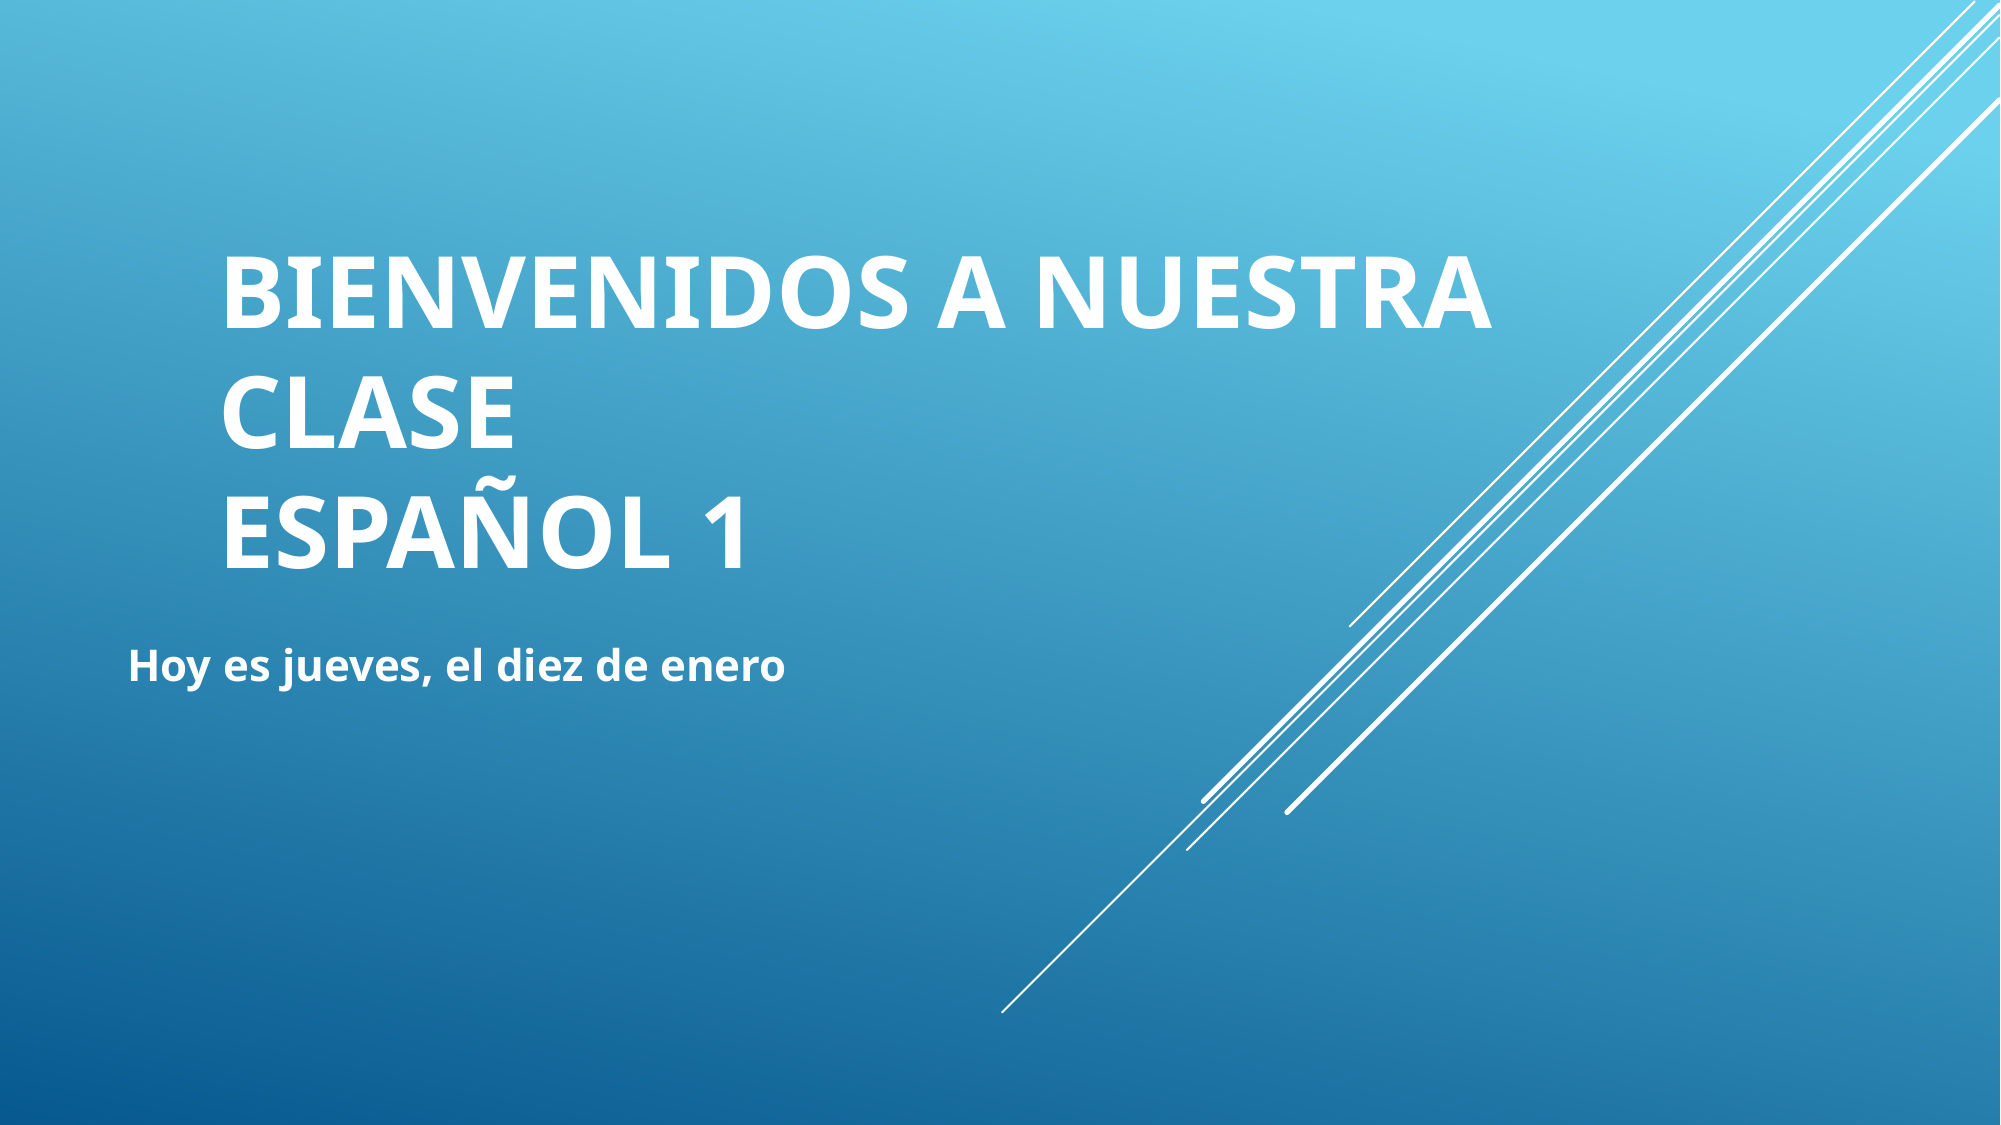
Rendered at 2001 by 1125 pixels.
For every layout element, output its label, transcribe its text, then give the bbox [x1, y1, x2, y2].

subtitle Hoy es jueves, el diez de enero [112, 630, 1163, 950]
title Bienvenidos a nuestra clase Español 1 [203, 156, 1769, 596]
